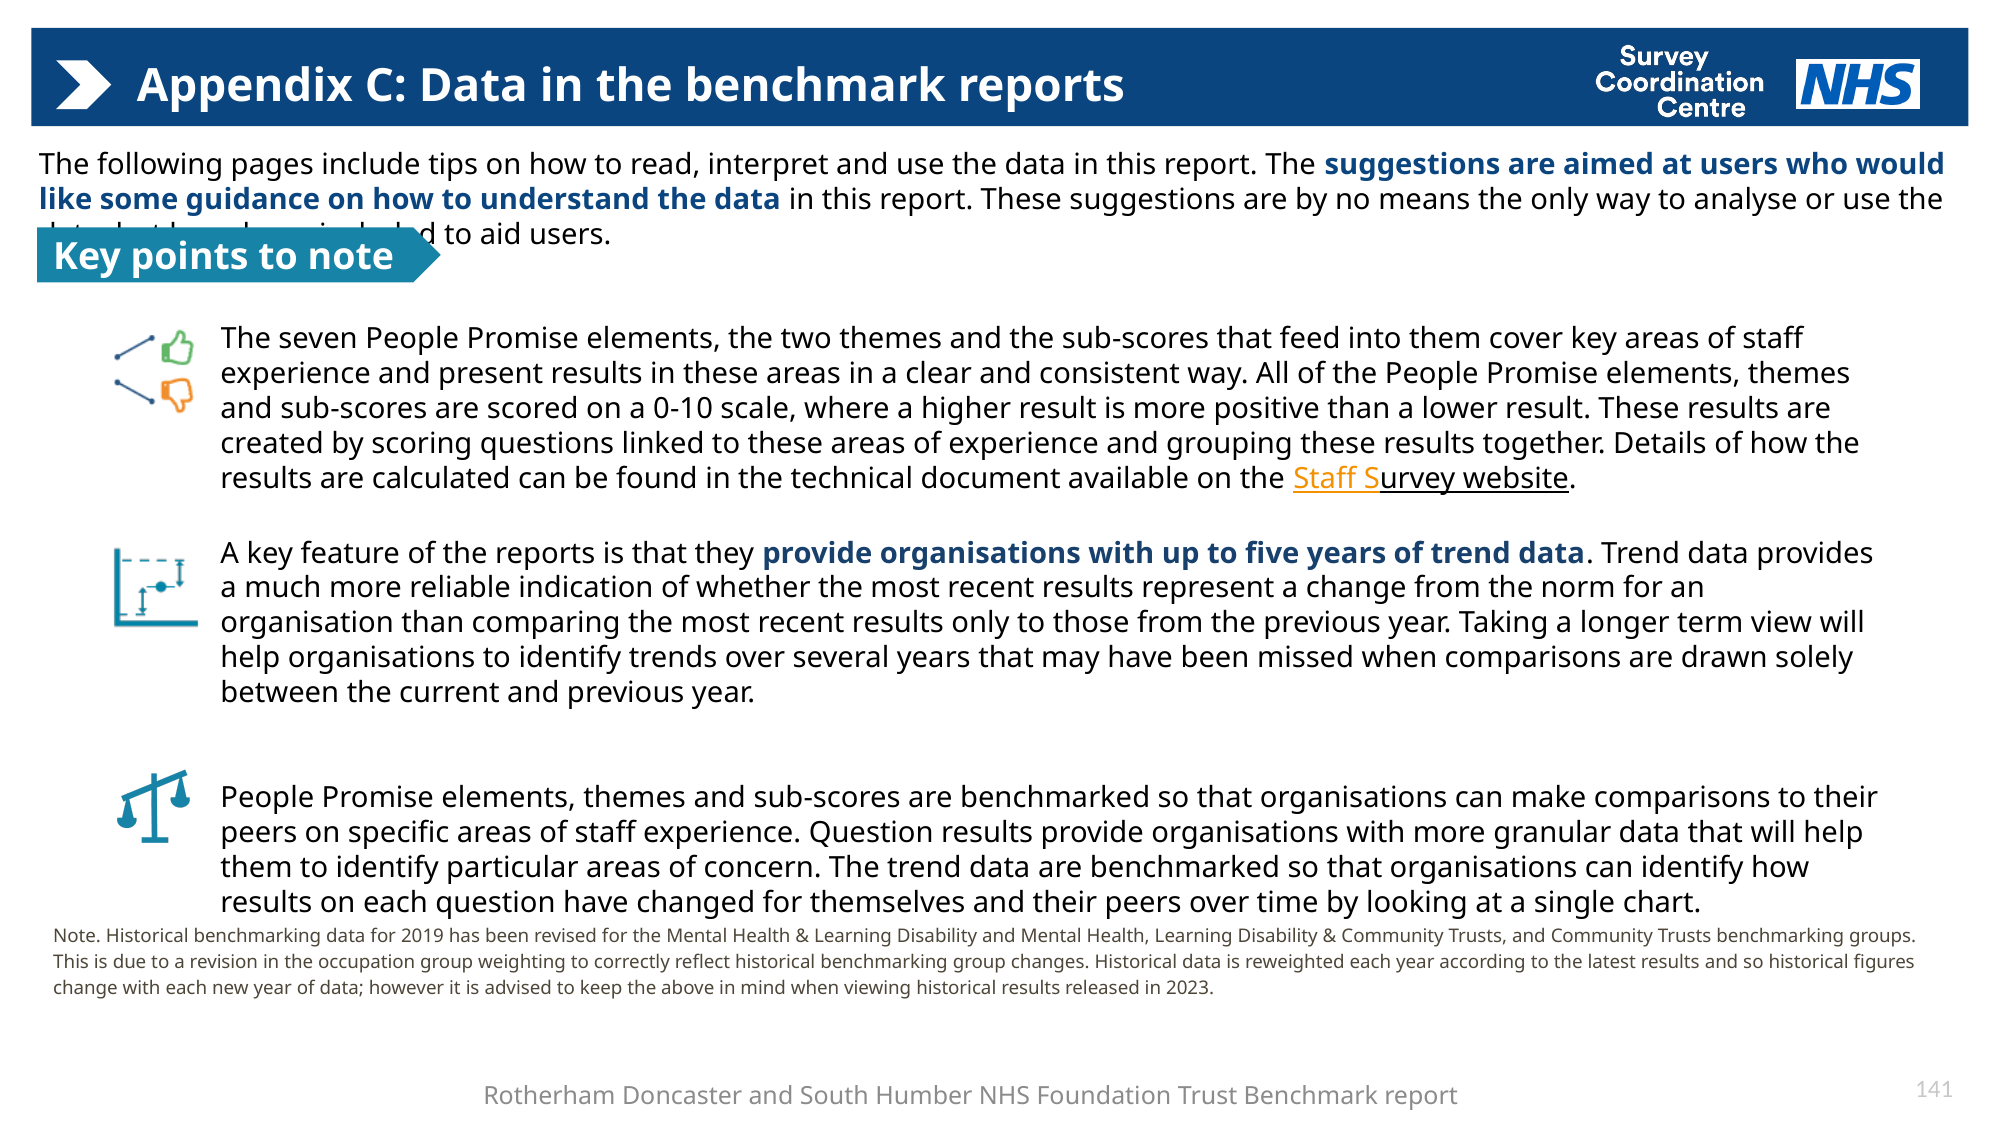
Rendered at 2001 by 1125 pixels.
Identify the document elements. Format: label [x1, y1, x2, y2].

picture [1593, 42, 1766, 120]
slide_number [1518, 1057, 1969, 1118]
text_box [38, 311, 1931, 1006]
picture [117, 769, 190, 843]
title [121, 53, 1563, 120]
picture [1796, 59, 1920, 109]
footer [442, 1065, 1501, 1125]
text_box [24, 138, 1967, 283]
picture [98, 522, 213, 641]
picture [92, 311, 221, 430]
